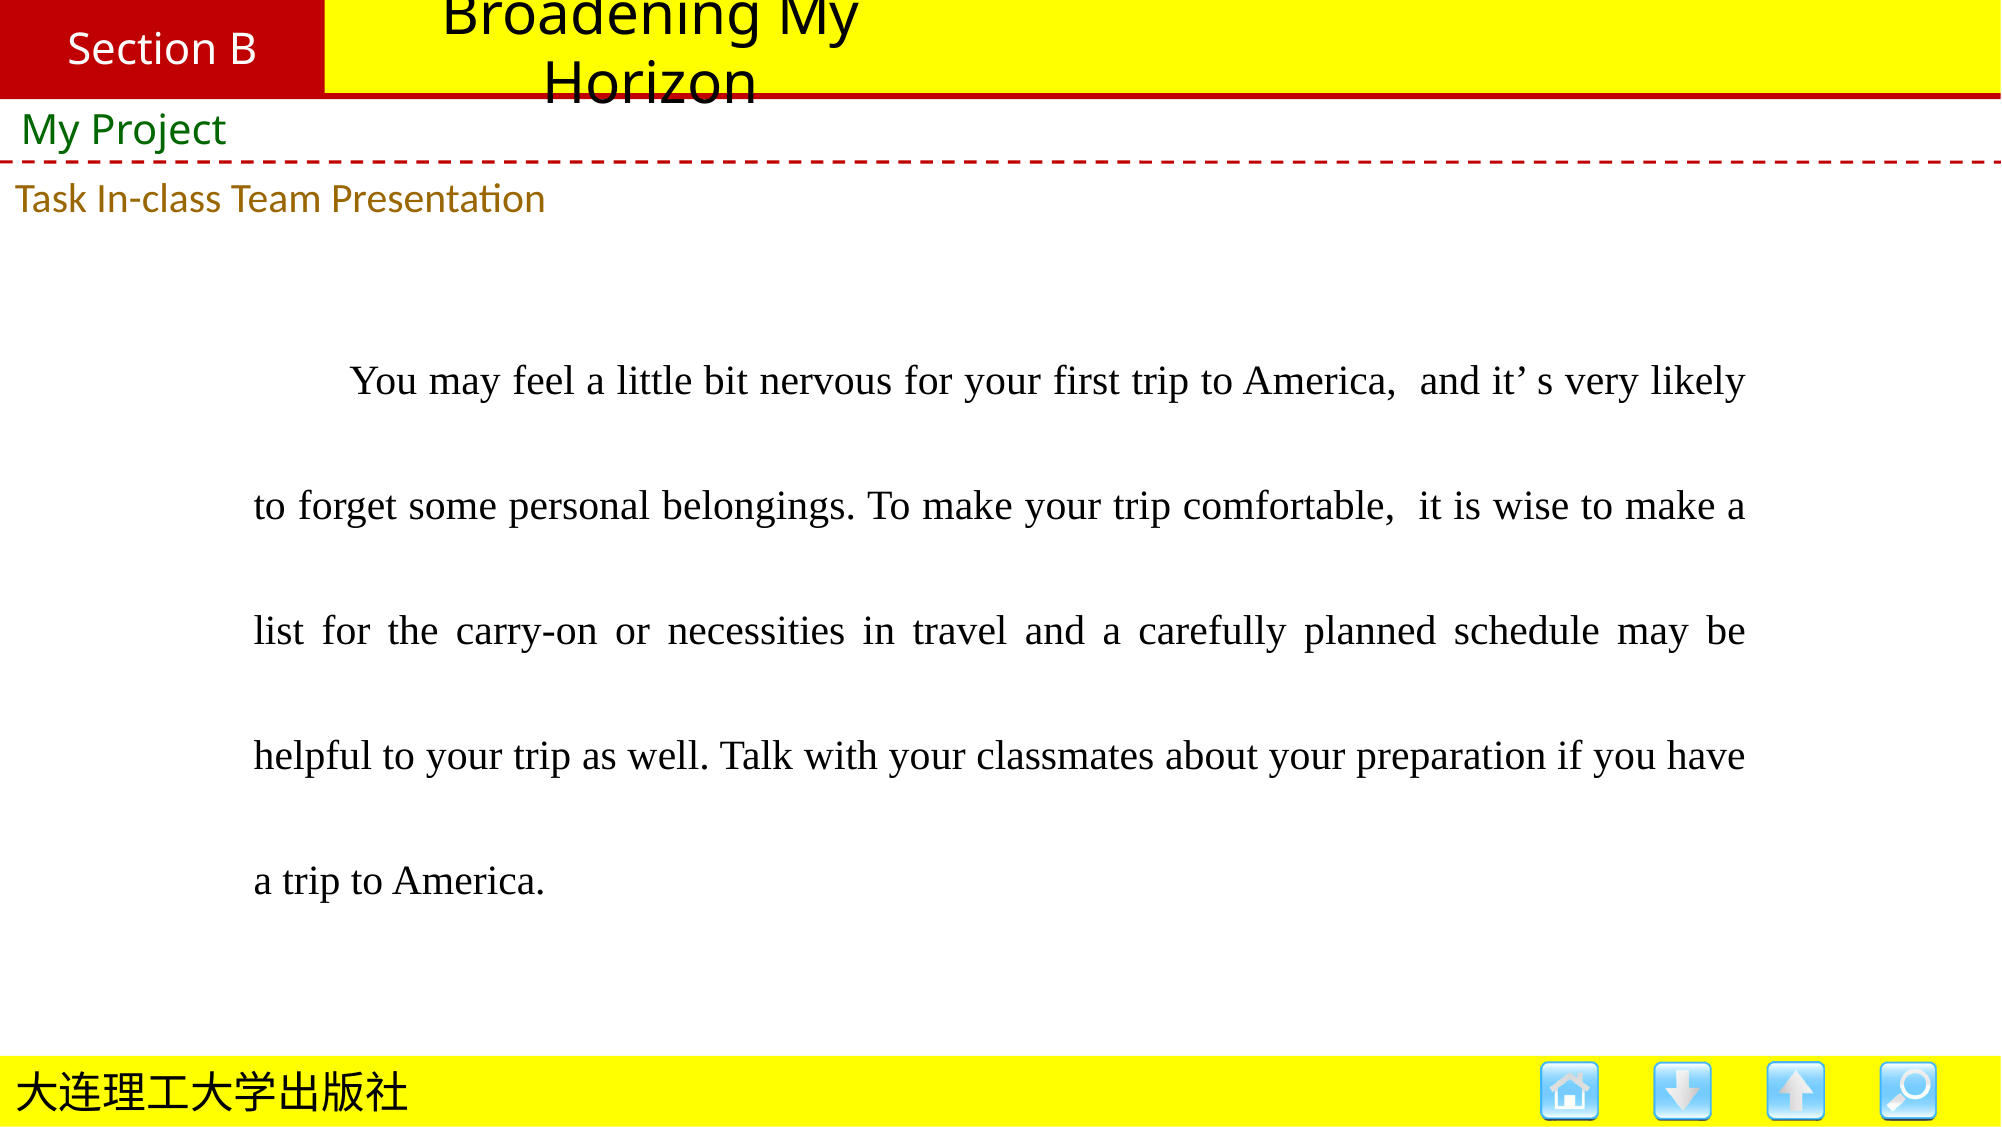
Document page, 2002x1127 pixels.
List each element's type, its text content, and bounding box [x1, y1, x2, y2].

picture [1540, 1061, 1599, 1121]
picture [1879, 1061, 1937, 1121]
picture [1766, 1061, 1825, 1121]
text_box Section B [0, 0, 328, 98]
text_box Task In-class Team Presentation [0, 163, 2001, 229]
title Broadening My Horizon [355, 1, 946, 91]
text_box You may feel a little bit nervous for your first trip to America, and it’ s very likely to forget some personal belongings. To make your trip comfortable, it is wise to make a list for the carry-on or necessities in travel and a carefully planned schedule may be helpful to your trip as well. Talk with your classmates about your preparation if you have a trip to America. [238, 270, 1763, 911]
picture [1653, 1061, 1712, 1121]
text_box My Project [5, 96, 242, 161]
